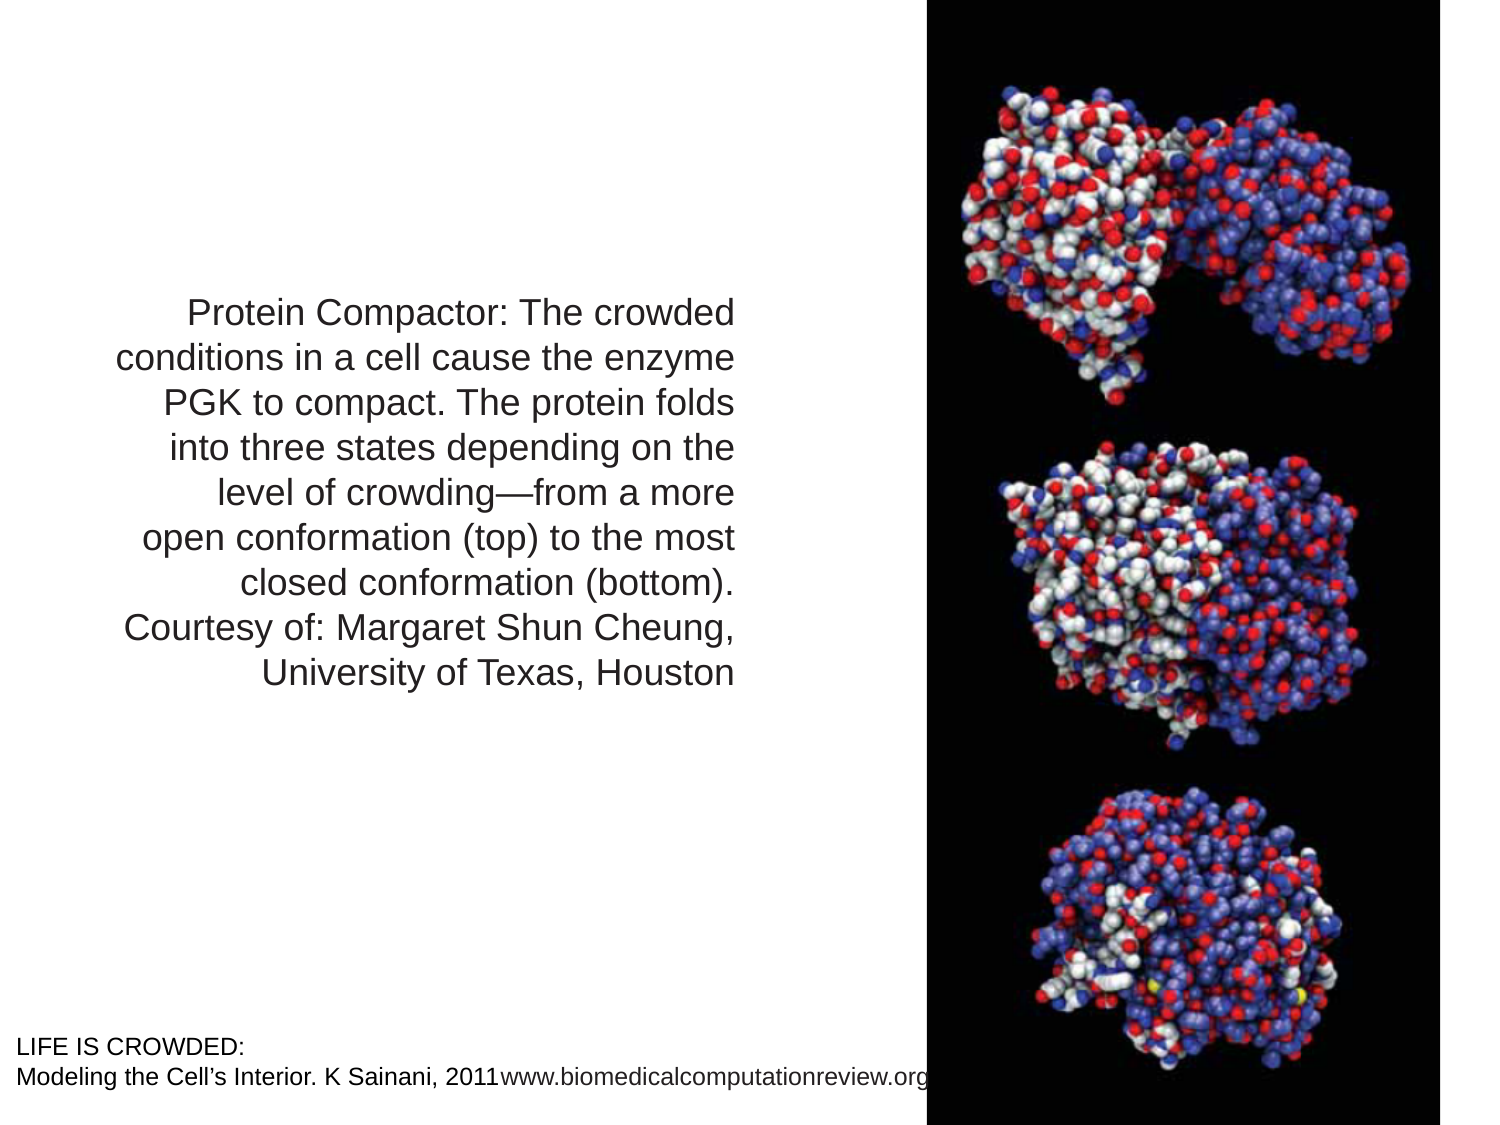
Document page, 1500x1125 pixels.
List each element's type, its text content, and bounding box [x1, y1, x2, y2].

picture [926, 0, 1441, 1125]
text_box LIFE IS CROWDED: Modeling the Cell’s Interior. K Sainani, 2011www.biomedicalcomputationreview.org [1, 1023, 926, 1099]
text_box Protein Compactor: The crowded conditions in a cell cause the enzyme PGK to compact. The protein folds into three states depending on the level of crowding—from a more open conformation (top) to the most closed conformation (bottom). Courtesy of: Margaret Shun Cheung, University of Texas, Houston [59, 280, 750, 701]
